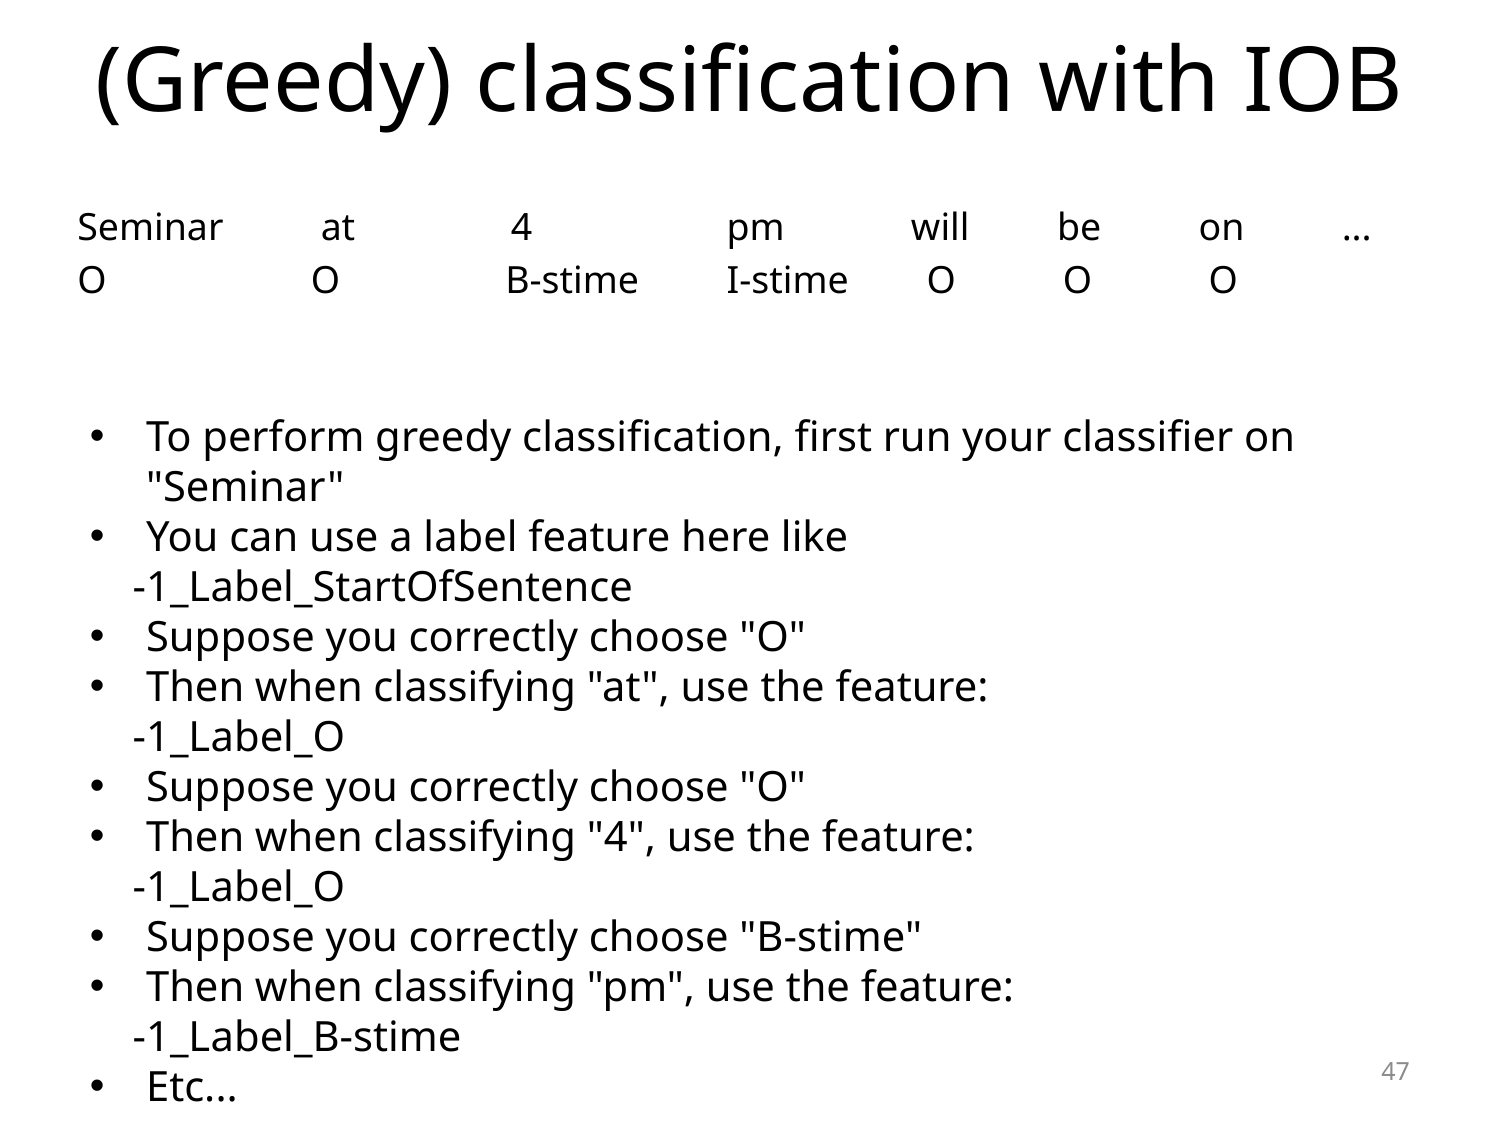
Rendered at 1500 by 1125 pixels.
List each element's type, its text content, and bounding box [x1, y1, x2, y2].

list Seminar at 4 pm will be on ... O O B-stime I-stime O O O [62, 195, 1488, 363]
text_box To perform greedy classification, first run your classifier on "Seminar" You can use a label feature here like -1_Label_StartOfSentence Suppose you correctly choose "O" Then when classifying "at", use the feature: -1_Label_O Suppose you correctly choose "O" Then when classifying "4", use the feature: -1_Label_O Suppose you correctly choose "B-stime" Then when classifying "pm", use the feature: -1_Label_B-stime Etc... [74, 402, 1455, 1125]
title (Greedy) classification with IOB [75, 0, 1425, 152]
